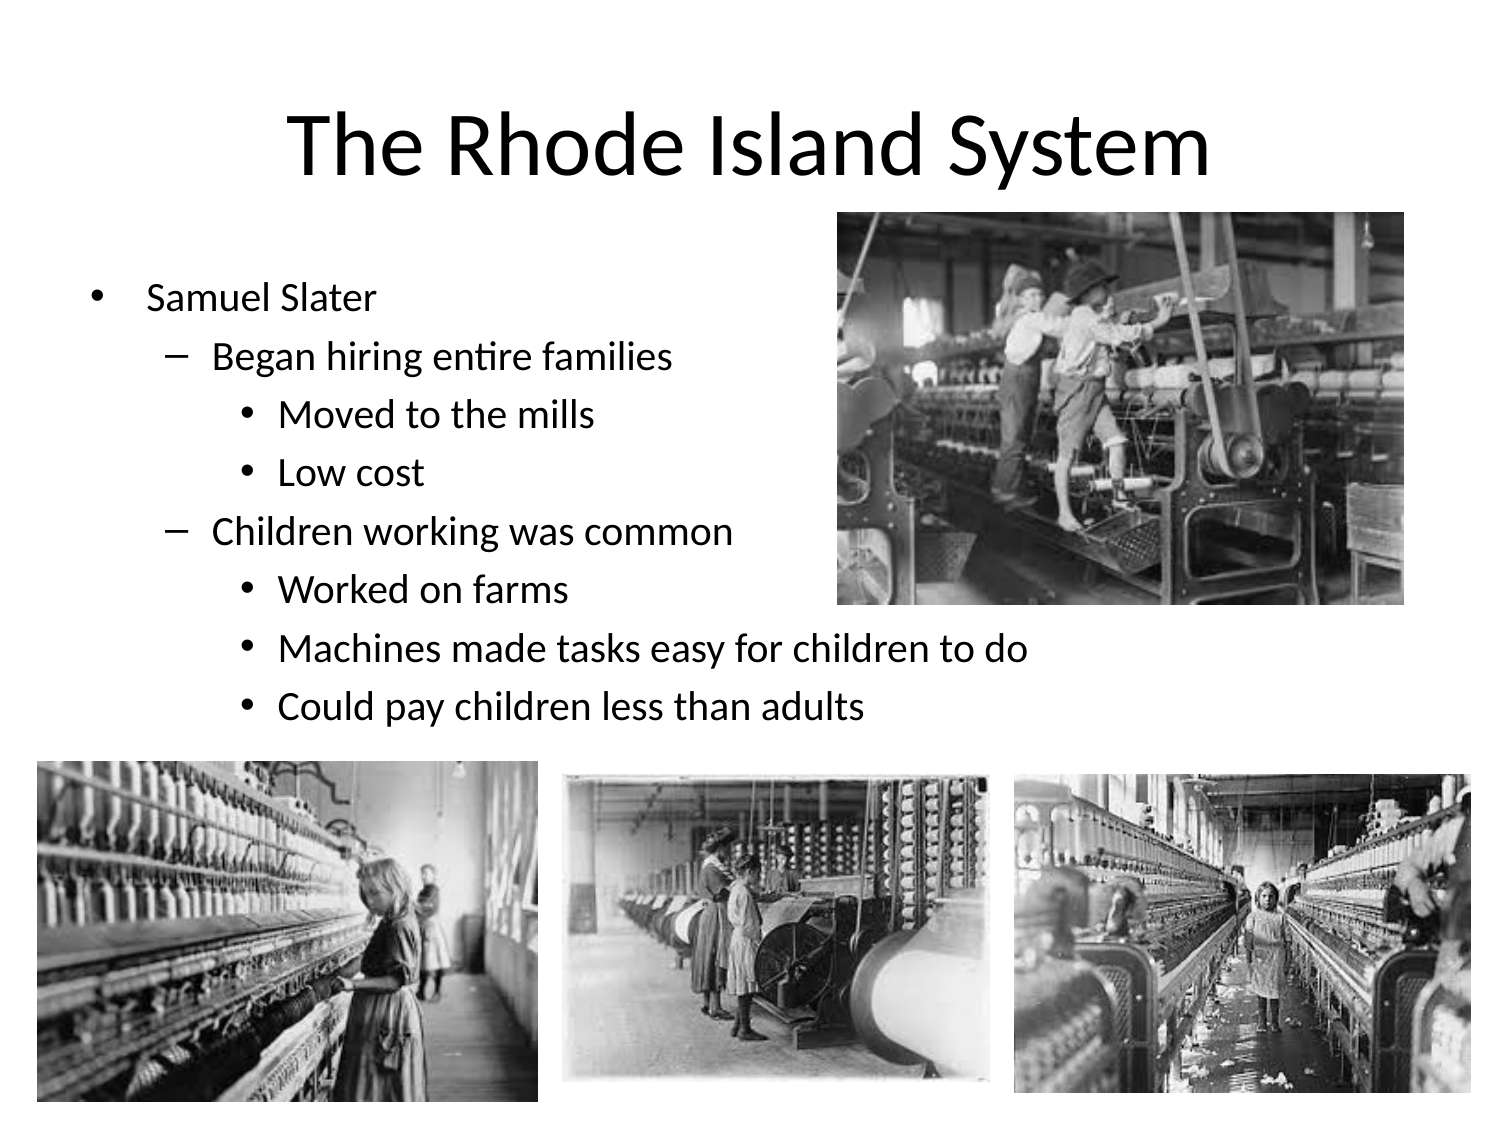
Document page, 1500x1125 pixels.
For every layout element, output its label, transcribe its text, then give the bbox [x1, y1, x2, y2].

title The Rhode Island System [75, 45, 1425, 233]
picture [562, 774, 990, 1082]
picture [837, 212, 1405, 605]
picture [1013, 774, 1471, 1093]
list Samuel Slater Began hiring entire families Moved to the mills Low cost Children working was common Worked on farms Machines made tasks easy for children to do Could pay children less than adults [75, 262, 1425, 1005]
picture [37, 761, 538, 1102]
